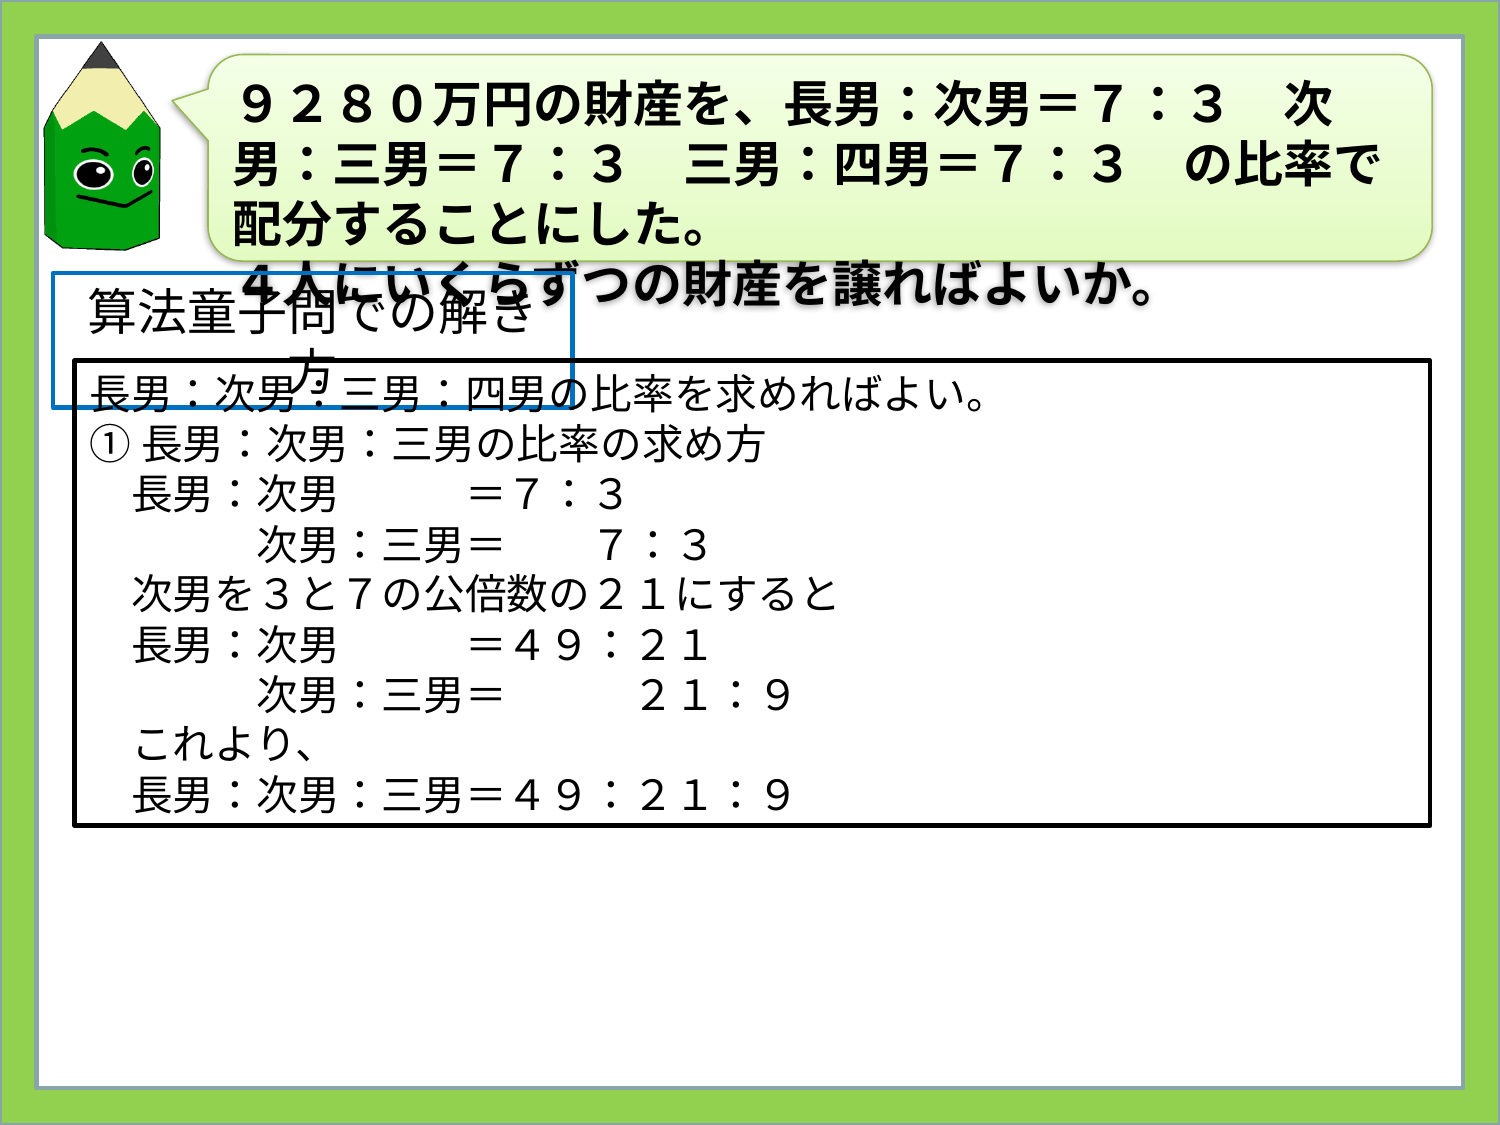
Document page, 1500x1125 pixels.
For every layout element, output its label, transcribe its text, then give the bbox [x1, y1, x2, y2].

text_box 長男：次男：三男：四男の比率を求めればよい。 ①長男：次男：三男の比率の求め方 長男：次男 ＝７：３ 次男：三男＝ ７：３ 次男を３と７の公倍数の２１にすると 長男：次男 ＝４９：２１ 次男：三男＝ ２１：９ これより、 長男：次男：三男＝４９：２１：９ [74, 360, 1430, 826]
text_box 算法童子問での解き方 [53, 273, 573, 408]
picture [19, 29, 186, 262]
text_box ９２８０万円の財産を、長男：次男＝７：３ 次男：三男＝７：３ 三男：四男＝７：３ の比率で配分することにした。 ４人にいくらずつの財産を譲ればよいか。 [191, 54, 1433, 262]
